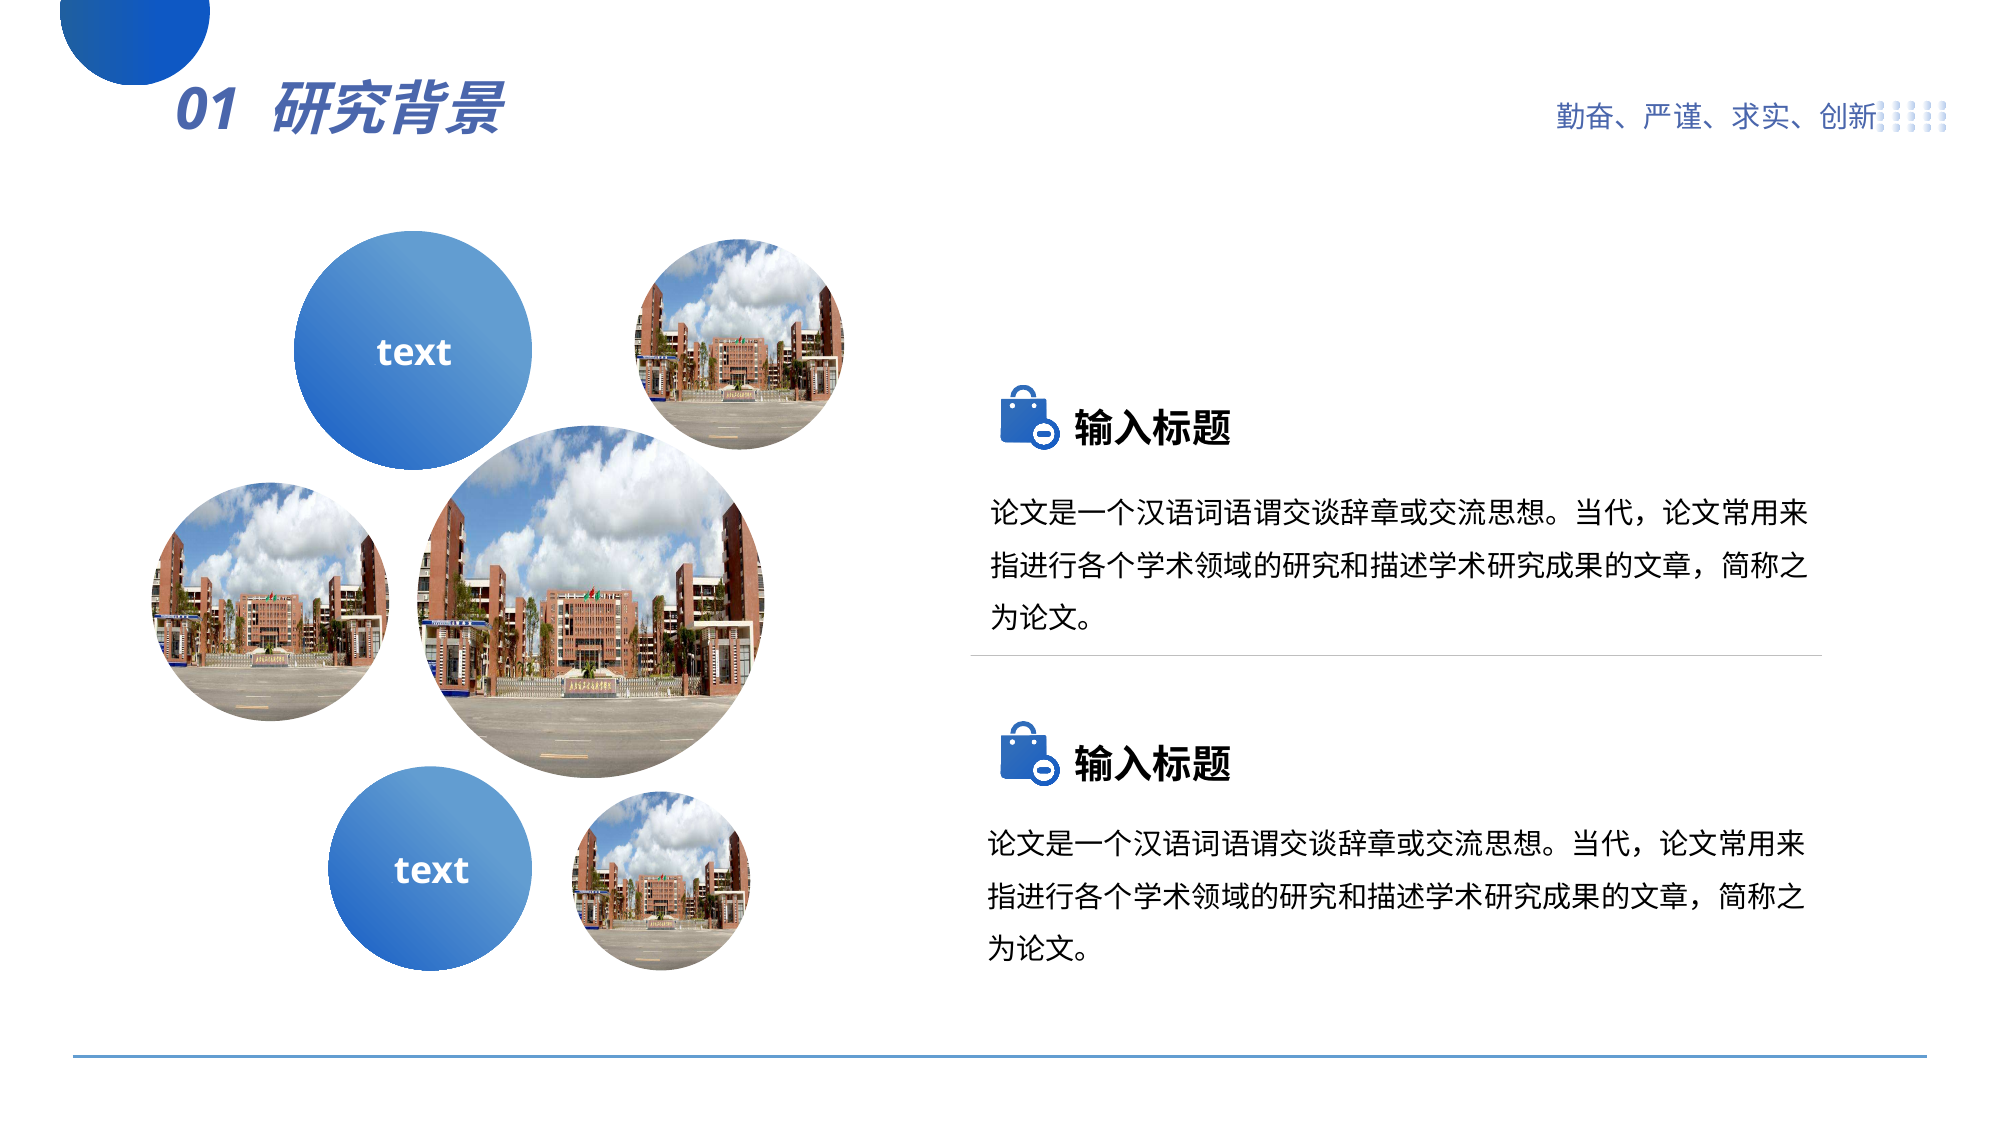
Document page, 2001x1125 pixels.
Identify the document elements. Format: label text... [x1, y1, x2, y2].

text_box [151, 230, 1826, 973]
text_box 研究背景 [253, 64, 542, 149]
text_box 01 [67, 64, 253, 149]
text_box [59, 0, 211, 64]
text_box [1875, 100, 1946, 132]
text_box 勤奋、严谨、求实、创新 [1446, 90, 1893, 141]
